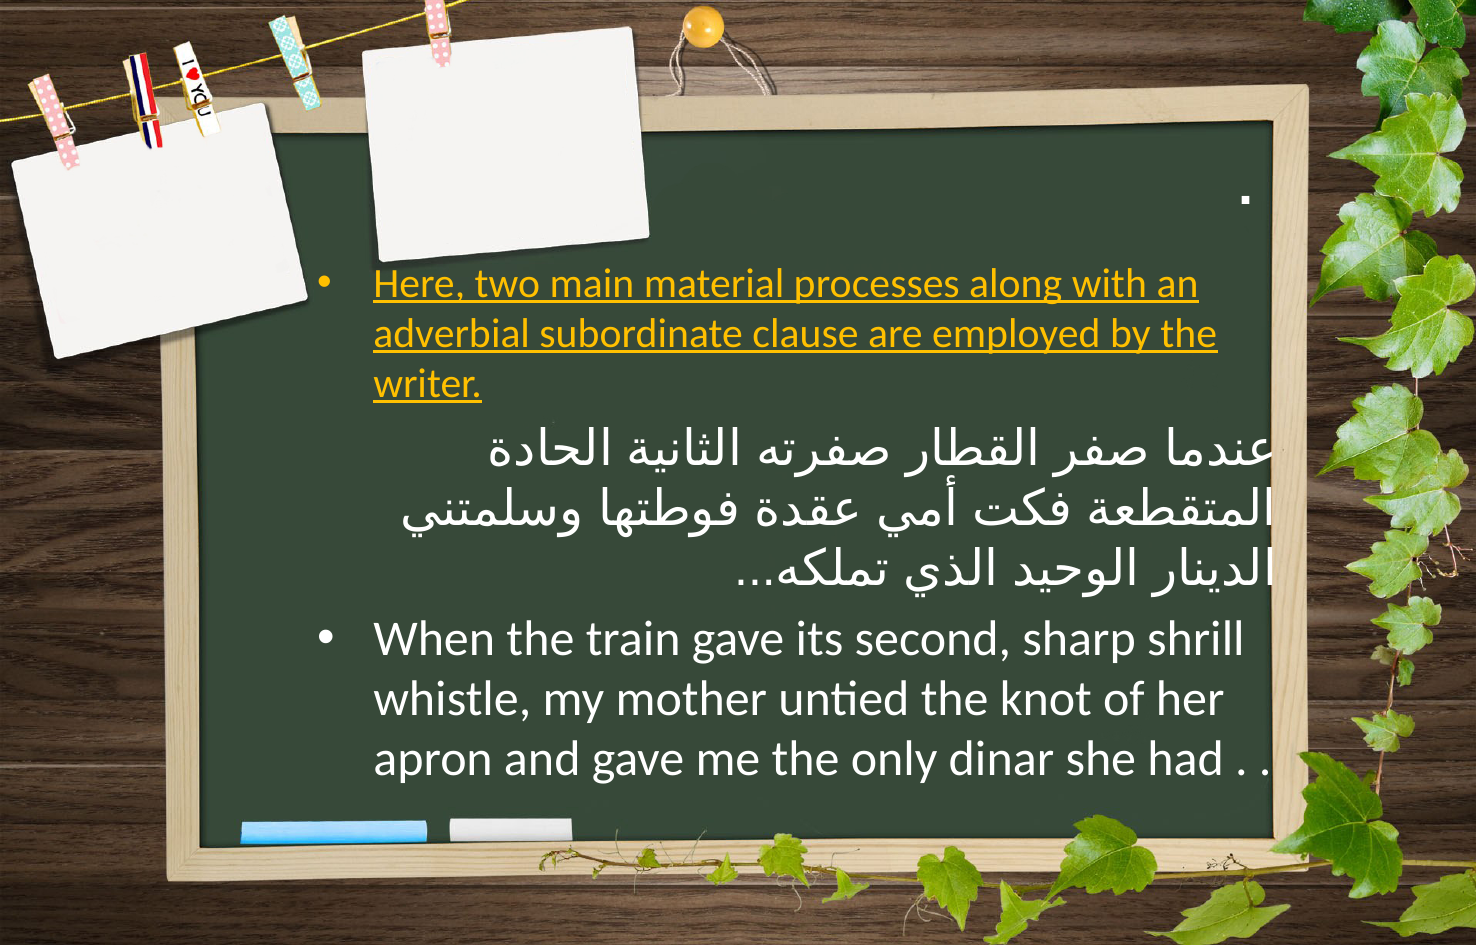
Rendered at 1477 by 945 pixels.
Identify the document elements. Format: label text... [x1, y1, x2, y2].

picture [0, 0, 1476, 945]
title . [549, 129, 1270, 237]
list Here, two main material processes along with an adverbial subordinate clause are employed by the writer. عندما صفر القطار صفرته الثانية الحادة المتقطعة فكت أمي عقدة فوطتها وسلمتني الدينار الوحيد الذي تملكه... When the train gave its second, sharp shrill whistle, my mother untied the knot of her apron and gave me the only dinar she had . . [301, 247, 1294, 839]
